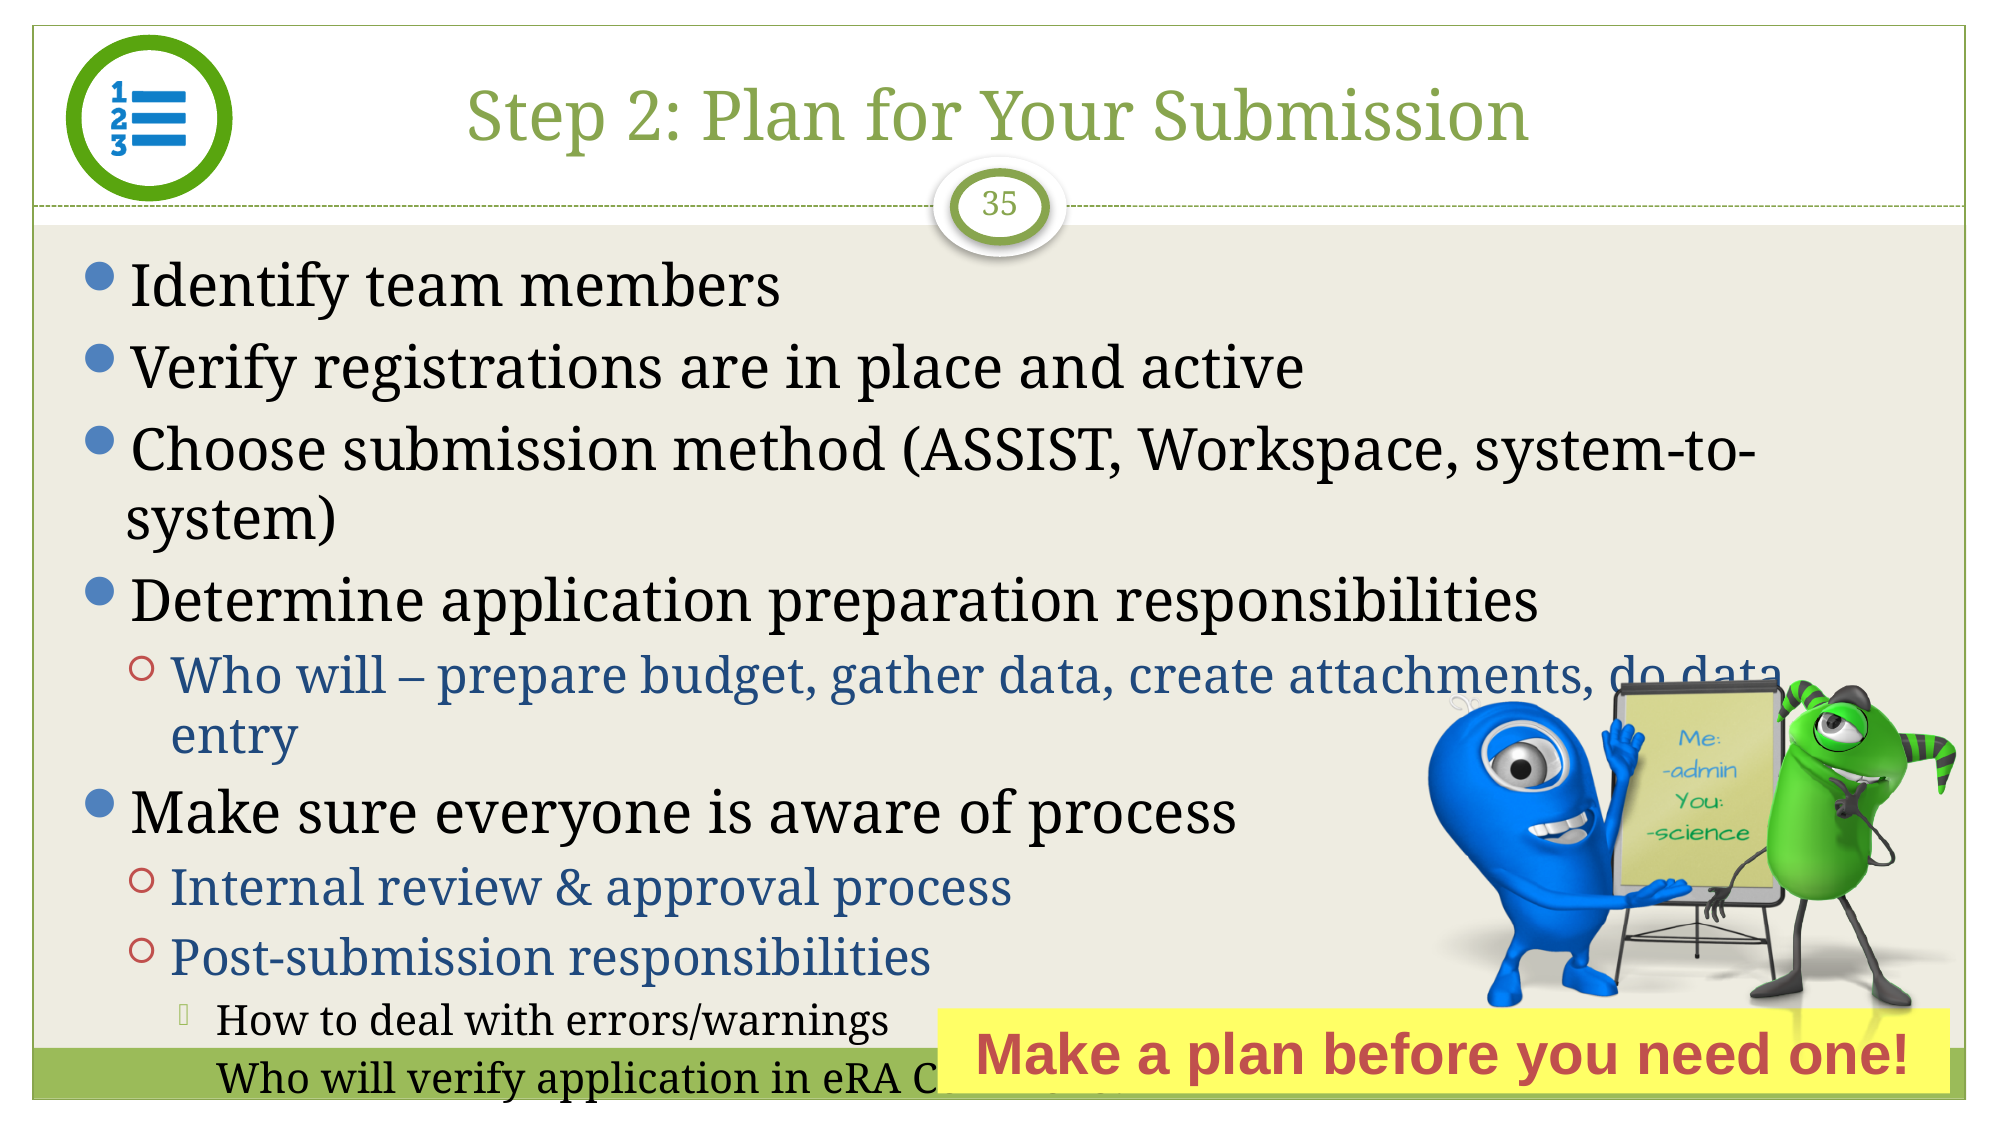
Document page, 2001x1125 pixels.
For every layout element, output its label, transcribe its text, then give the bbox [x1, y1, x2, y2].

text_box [65, 34, 233, 202]
slide_number 35 [950, 168, 1050, 240]
text_box Make a plan before you need one! [937, 1008, 1950, 1094]
list Identify team members Verify registrations are in place and active Choose submission method (ASSIST, Workspace, system-to-system) Determine application preparation responsibilities Who will – prepare budget, gather data, create attachments, do data entry Make sure everyone is aware of process Internal review & approval process Post-submission responsibilities How to deal with errors/warnings Who will verify application in eRA Commons? [65, 240, 1927, 1029]
picture [1399, 649, 1957, 1065]
title Step 2: Plan for Your Submission [236, 37, 1933, 162]
